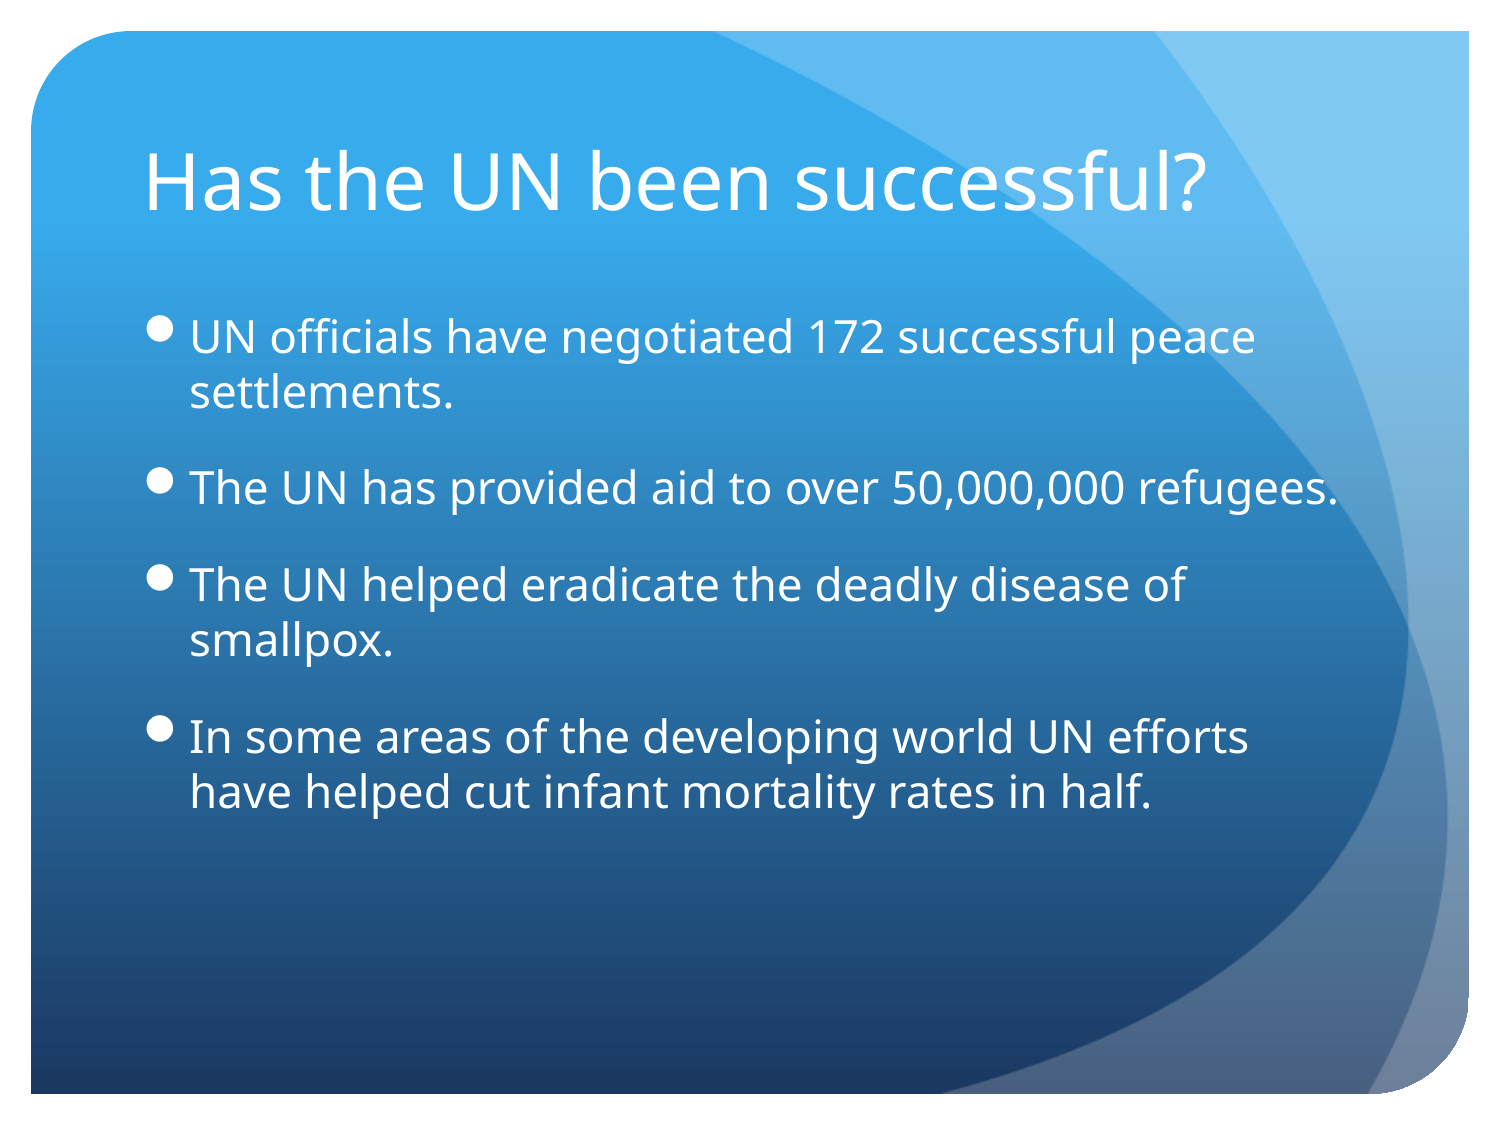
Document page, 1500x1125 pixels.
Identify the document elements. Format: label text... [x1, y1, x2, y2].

list UN officials have negotiated 172 successful peace settlements. The UN has provided aid to over 50,000,000 refugees. The UN helped eradicate the deadly disease of smallpox. In some areas of the developing world UN efforts have helped cut infant mortality rates in half. [127, 299, 1372, 991]
picture [24, 30, 1473, 1094]
title Has the UN been successful? [127, 62, 1372, 234]
